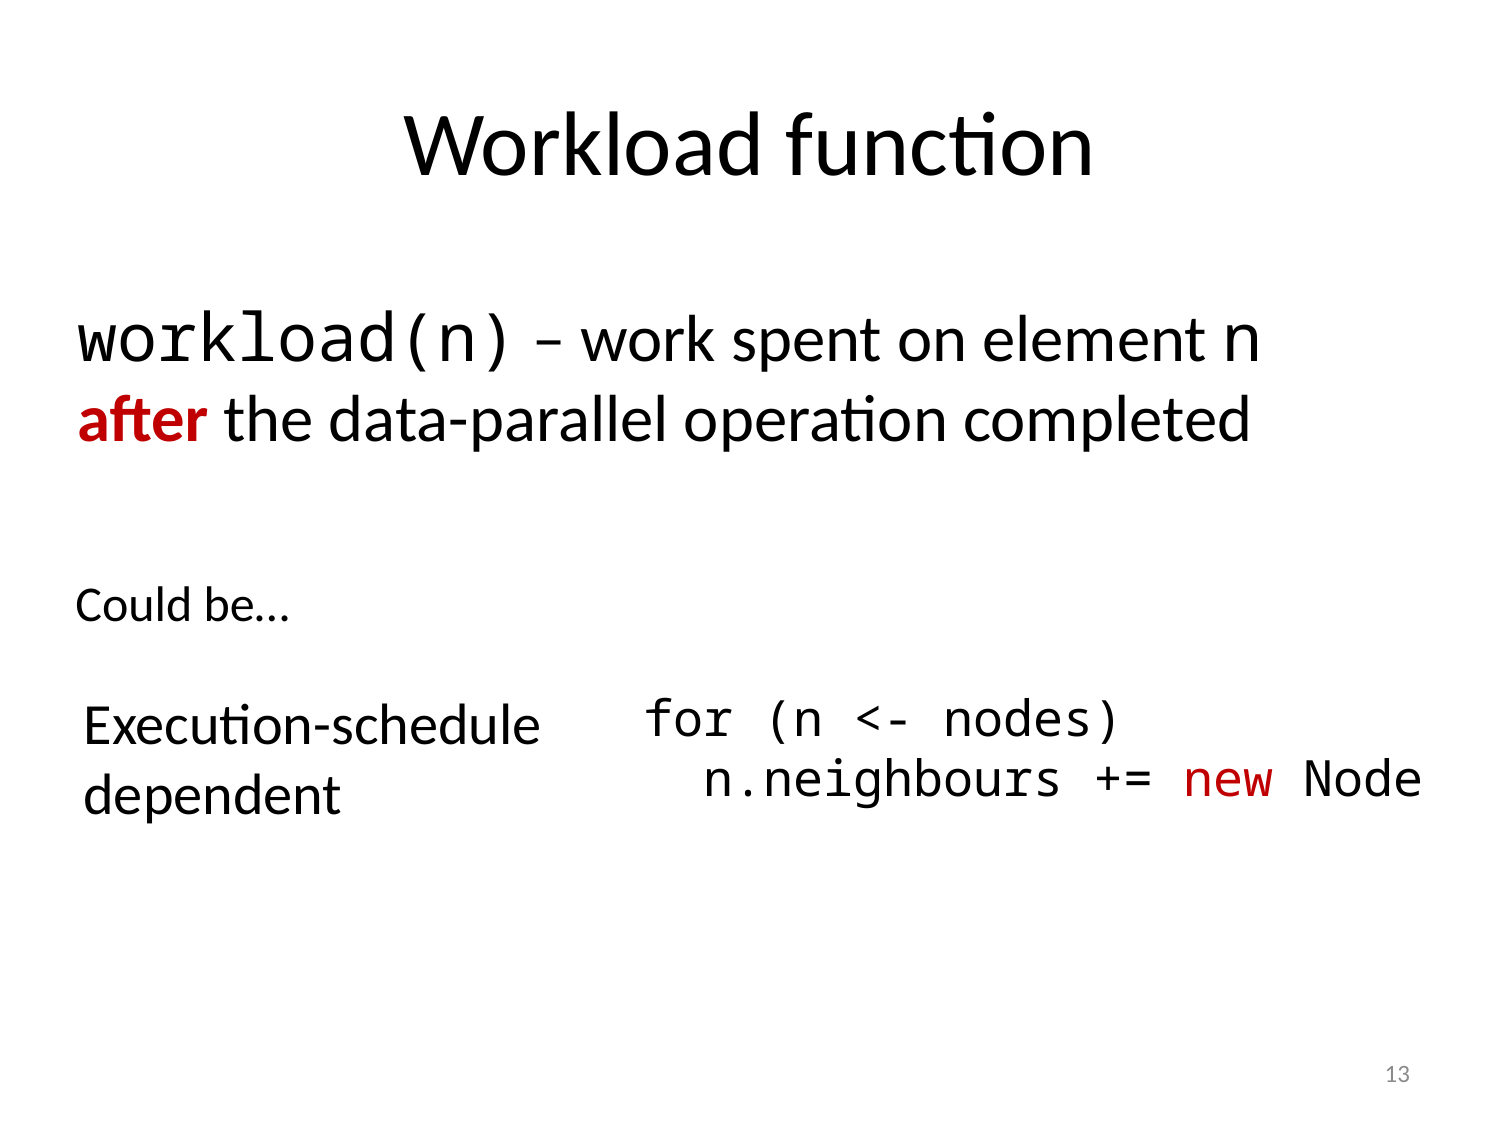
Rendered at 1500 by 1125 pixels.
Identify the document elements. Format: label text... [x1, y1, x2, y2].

slide_number 13 [1074, 1042, 1425, 1103]
text_box Execution-schedule dependent [68, 679, 557, 834]
title Workload function [75, 45, 1425, 233]
text_box workload(n) – work spent on element n after the data-parallel operation completed [62, 287, 1413, 463]
text_box Could be… [60, 564, 305, 639]
text_box for (n <- nodes) n.neighbours += new Node [628, 679, 1468, 814]
